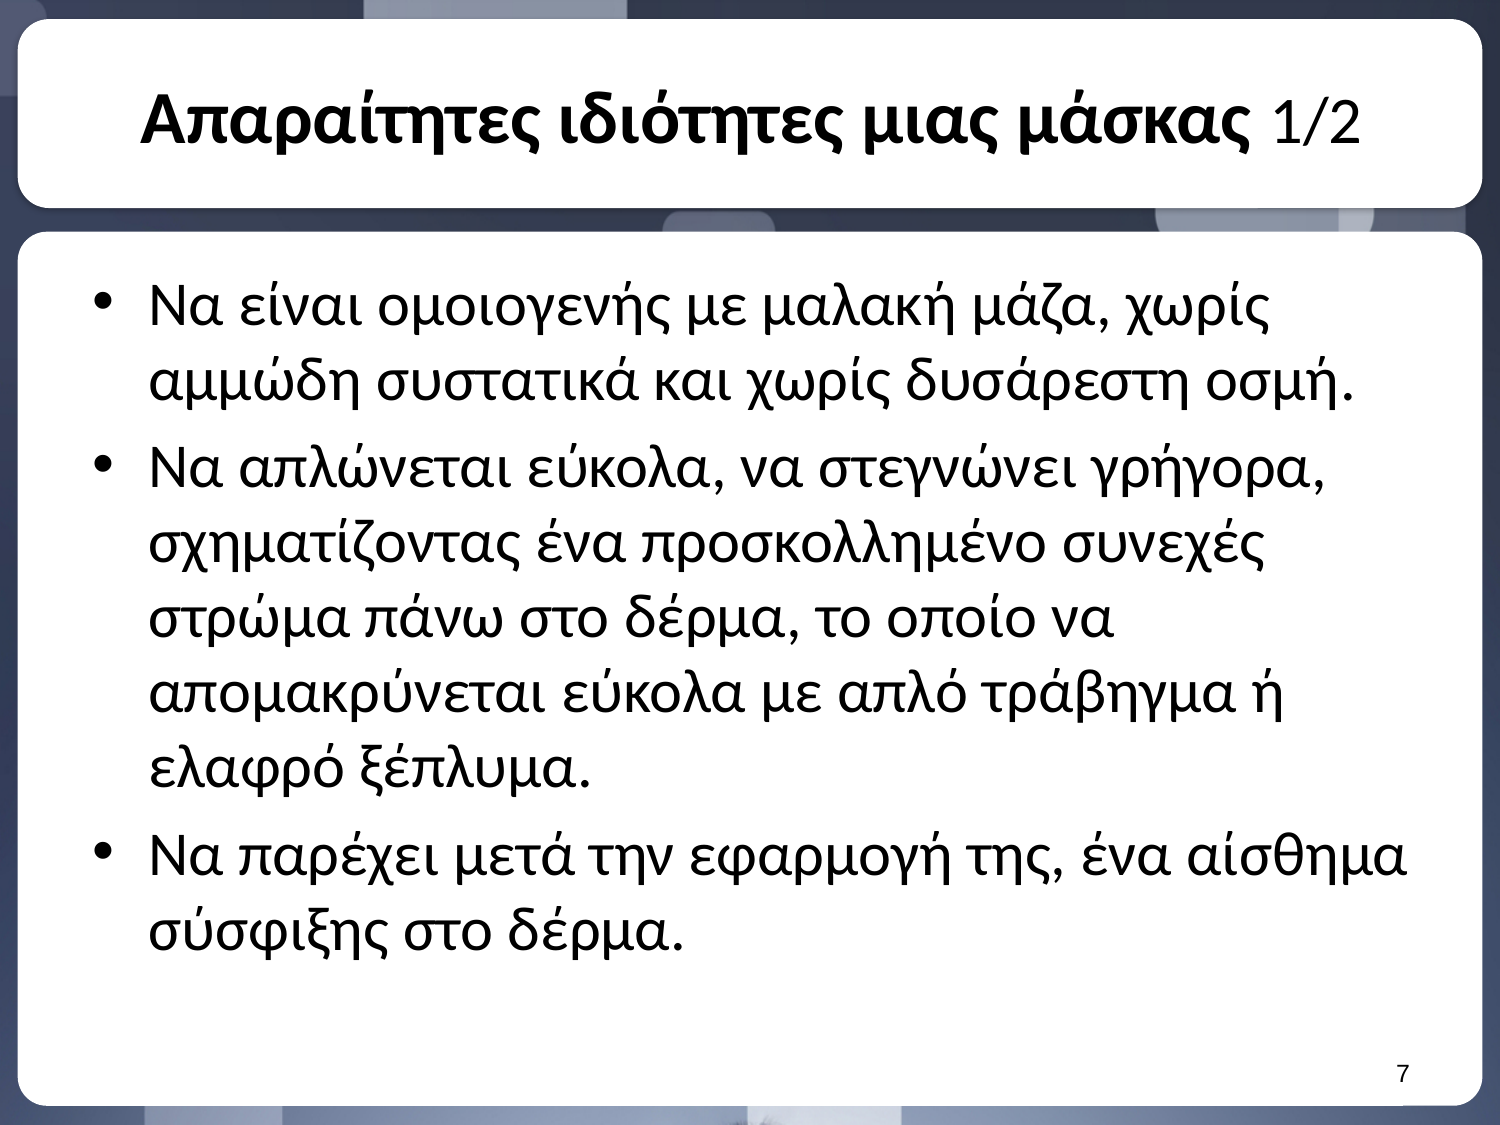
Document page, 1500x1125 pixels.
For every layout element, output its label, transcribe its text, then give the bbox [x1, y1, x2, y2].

title Απαραίτητες ιδιότητες μιας μάσκας 1/2 [76, 19, 1427, 209]
list Να είναι ομοιογενής με μαλακή μάζα, χωρίς αμμώδη συστατικά και χωρίς δυσάρεστη οσμή. Να απλώνεται εύκολα, να στεγνώνει γρήγορα, σχηματίζοντας ένα προσκολλημένο συνεχές στρώμα πάνω στο δέρμα, το οποίο να απομακρύνεται εύκολα με απλό τράβηγμα ή ελαφρό ξέπλυμα. Να παρέχει μετά την εφαρμογή της, ένα αίσθημα σύσφιξης στο δέρμα. [77, 255, 1428, 1106]
picture [0, 0, 1500, 1125]
slide_number 6 [1074, 1042, 1425, 1103]
